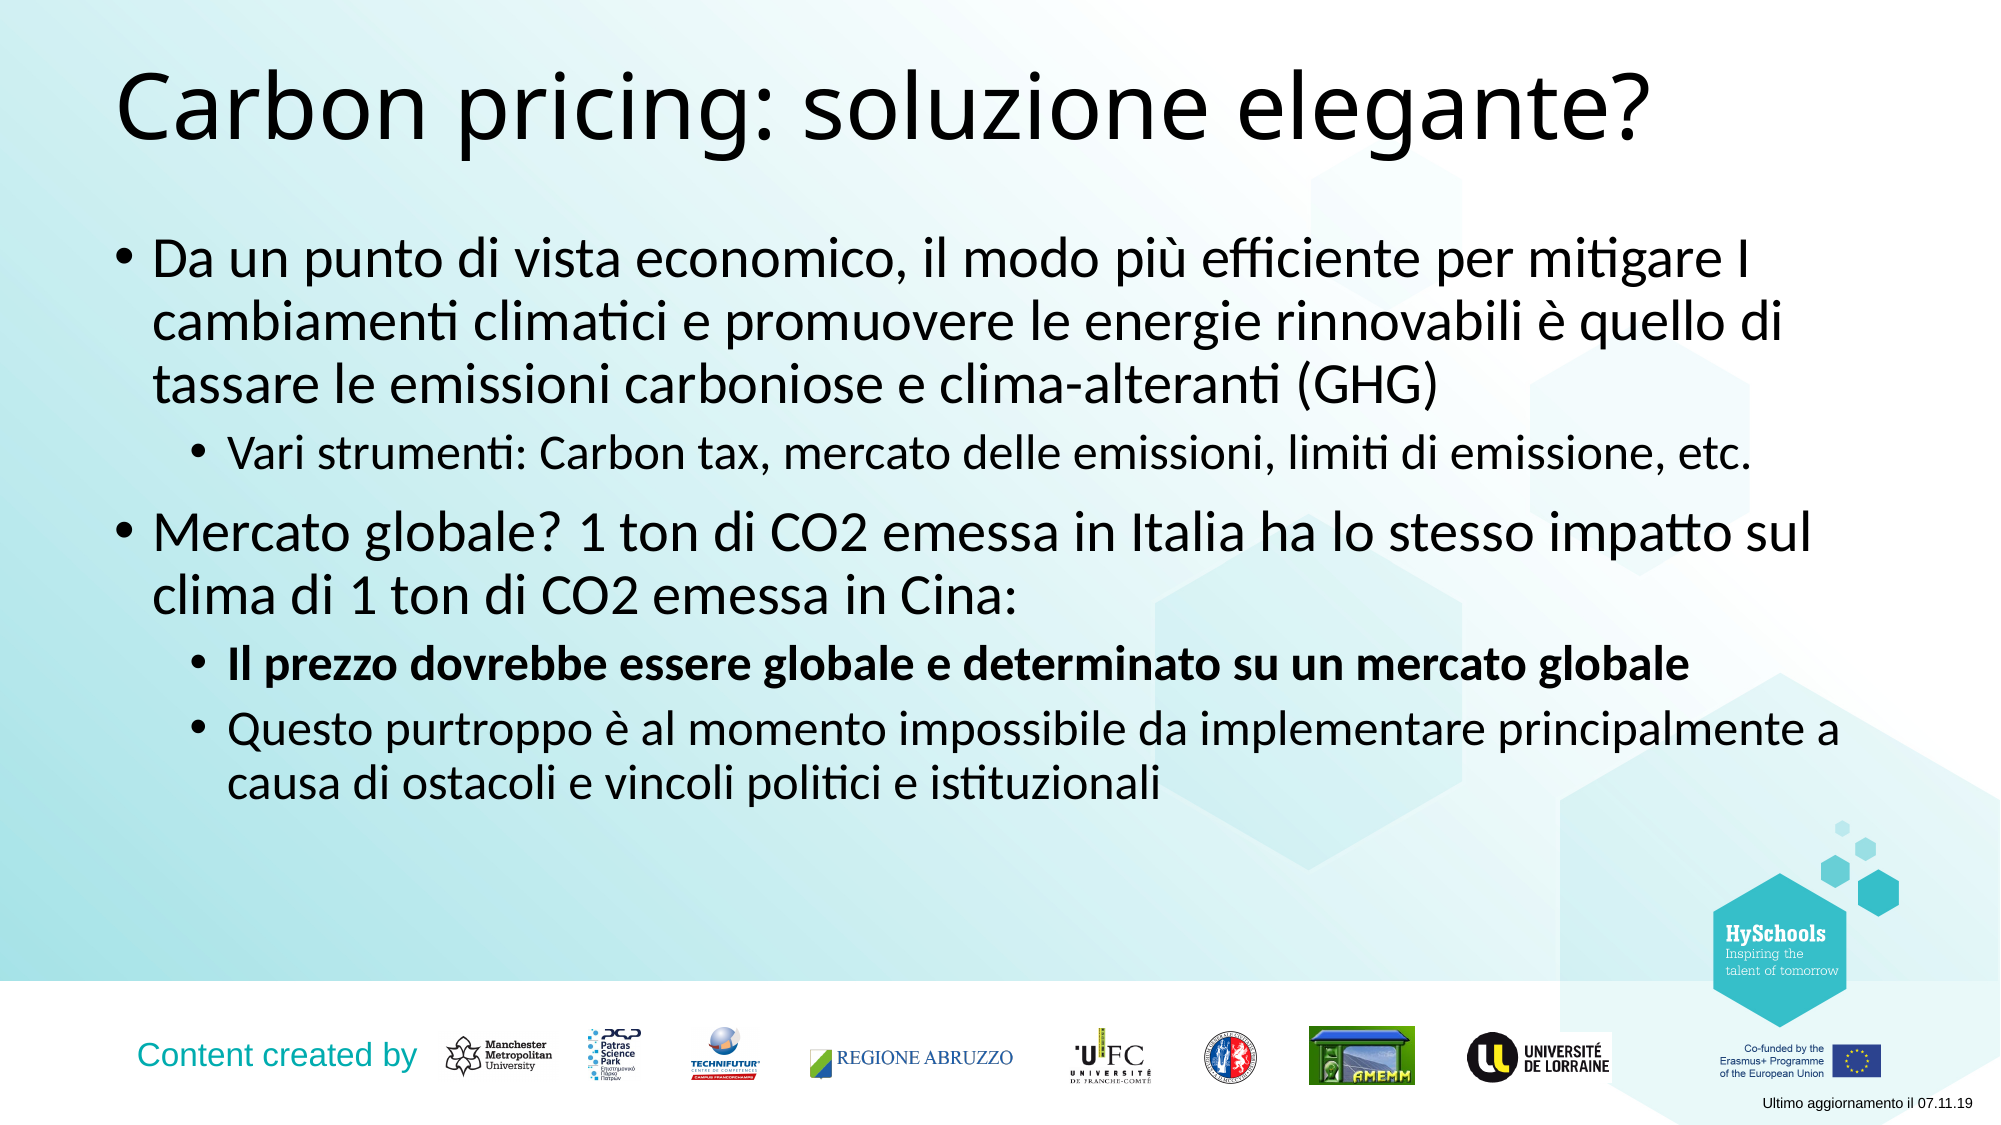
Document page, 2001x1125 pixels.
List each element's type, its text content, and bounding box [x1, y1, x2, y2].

text_box Carbon pricing: soluzione elegante? [99, 53, 1900, 185]
picture [0, 0, 2000, 1125]
text_box Ultimo aggiornamento il 07.11.19 [1747, 1086, 1988, 1119]
text_box Da un punto di vista economico, il modo più efficiente per mitigare I cambiamenti climatici e promuovere le energie rinnovabili è quello di tassare le emissioni carboniose e clima-alteranti (GHG) Vari strumenti: Carbon tax, mercato delle emissioni, limiti di emissione, etc. Mercato globale? 1 ton di CO2 emessa in Italia ha lo stesso impatto sul clima di 1 ton di CO2 emessa in Cina: Il prezzo dovrebbe essere globale e determinato su un mercato globale Questo purtroppo è al momento impossibile da implementare principalmente a causa di ostacoli e vincoli politici e istituzionali [99, 219, 1900, 964]
